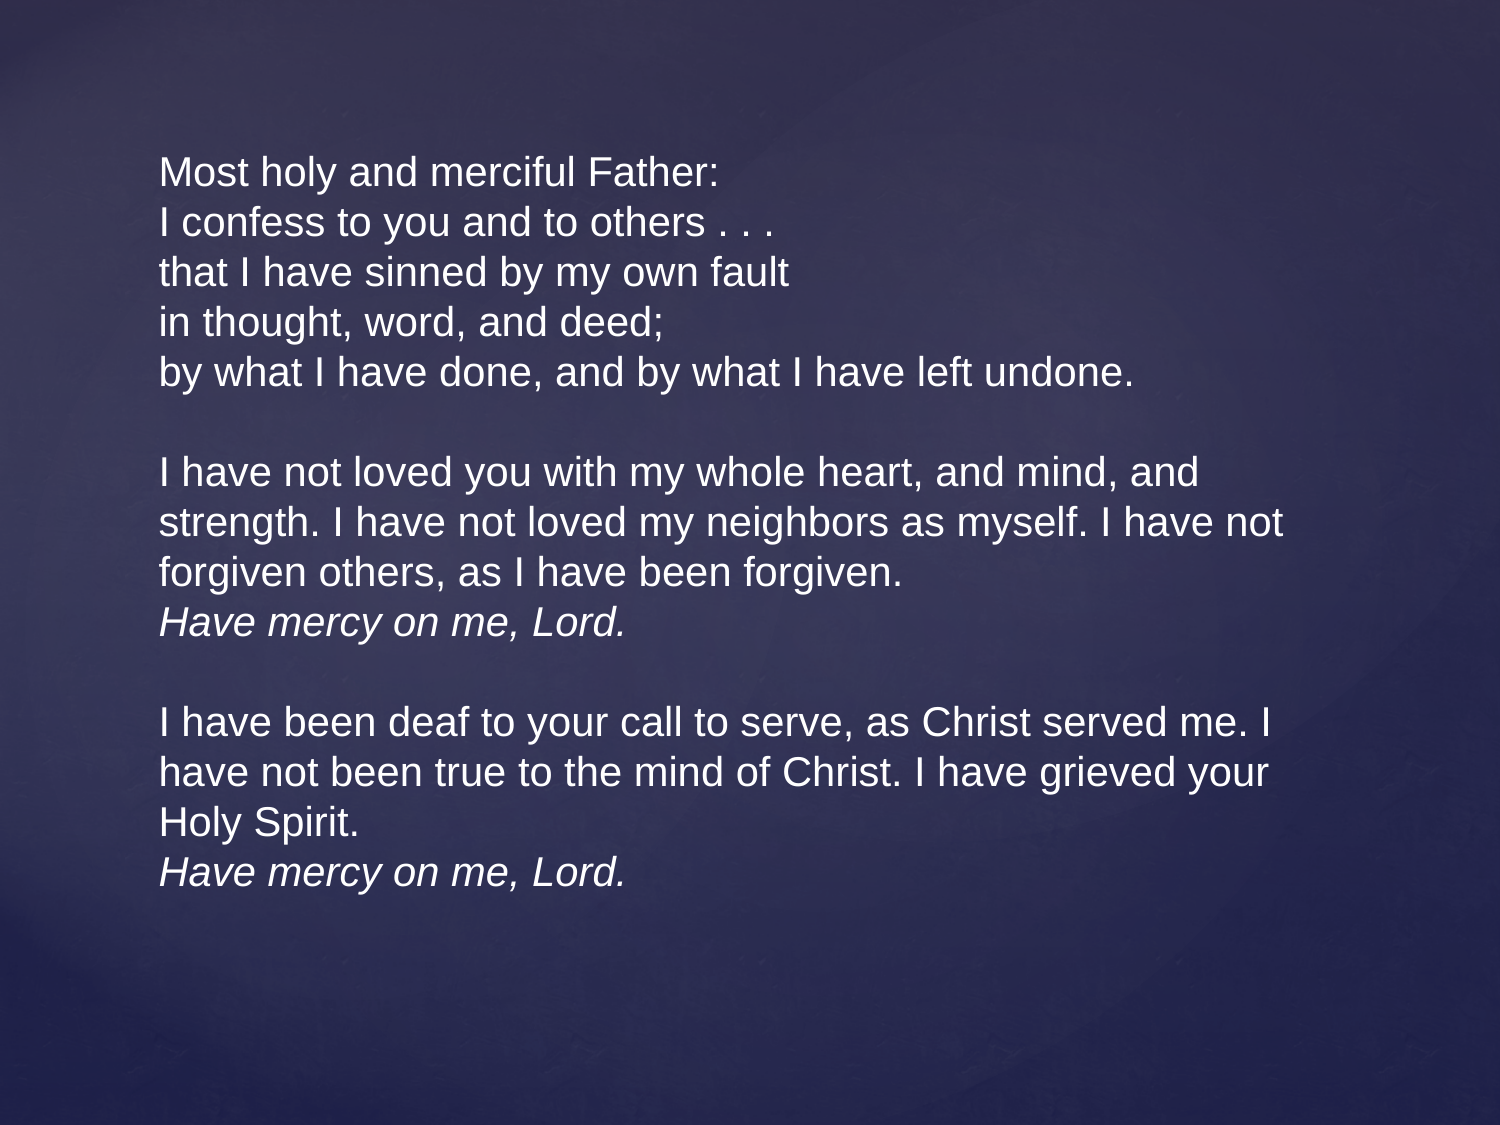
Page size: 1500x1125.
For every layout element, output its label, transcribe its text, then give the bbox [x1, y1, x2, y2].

text_box Most holy and merciful Father: I confess to you and to others . . . that I have sinned by my own fault in thought, word, and deed; by what I have done, and by what I have left undone. I have not loved you with my whole heart, and mind, and strength. I have not loved my neighbors as myself. I have not forgiven others, as I have been forgiven. Have mercy on me, Lord. I have been deaf to your call to serve, as Christ served me. I have not been true to the mind of Christ. I have grieved your Holy Spirit. Have mercy on me, Lord. [143, 136, 1371, 947]
